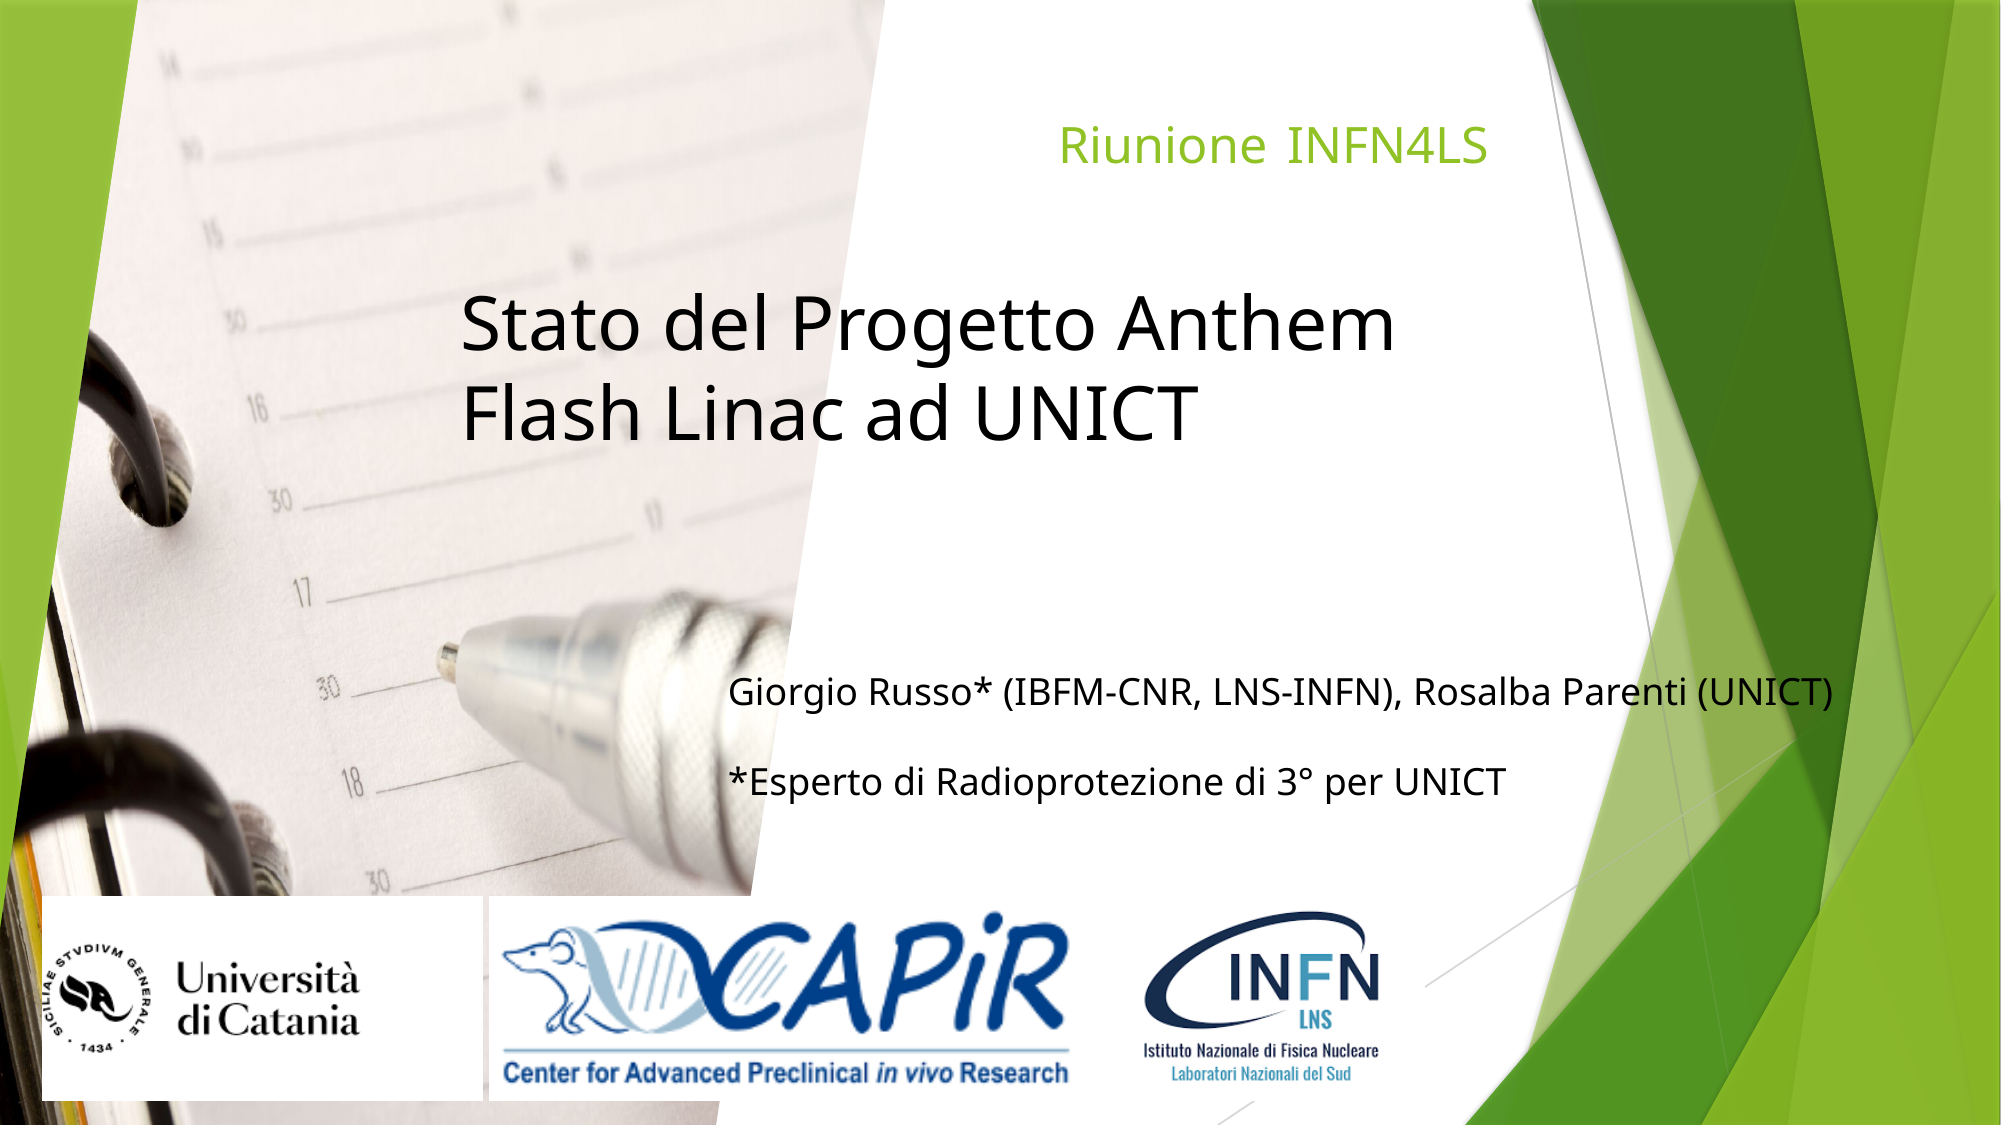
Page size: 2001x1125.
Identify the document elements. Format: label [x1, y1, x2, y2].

text_box [887, 0, 2000, 1125]
picture [0, 0, 1091, 1125]
picture [1106, 895, 1426, 1102]
